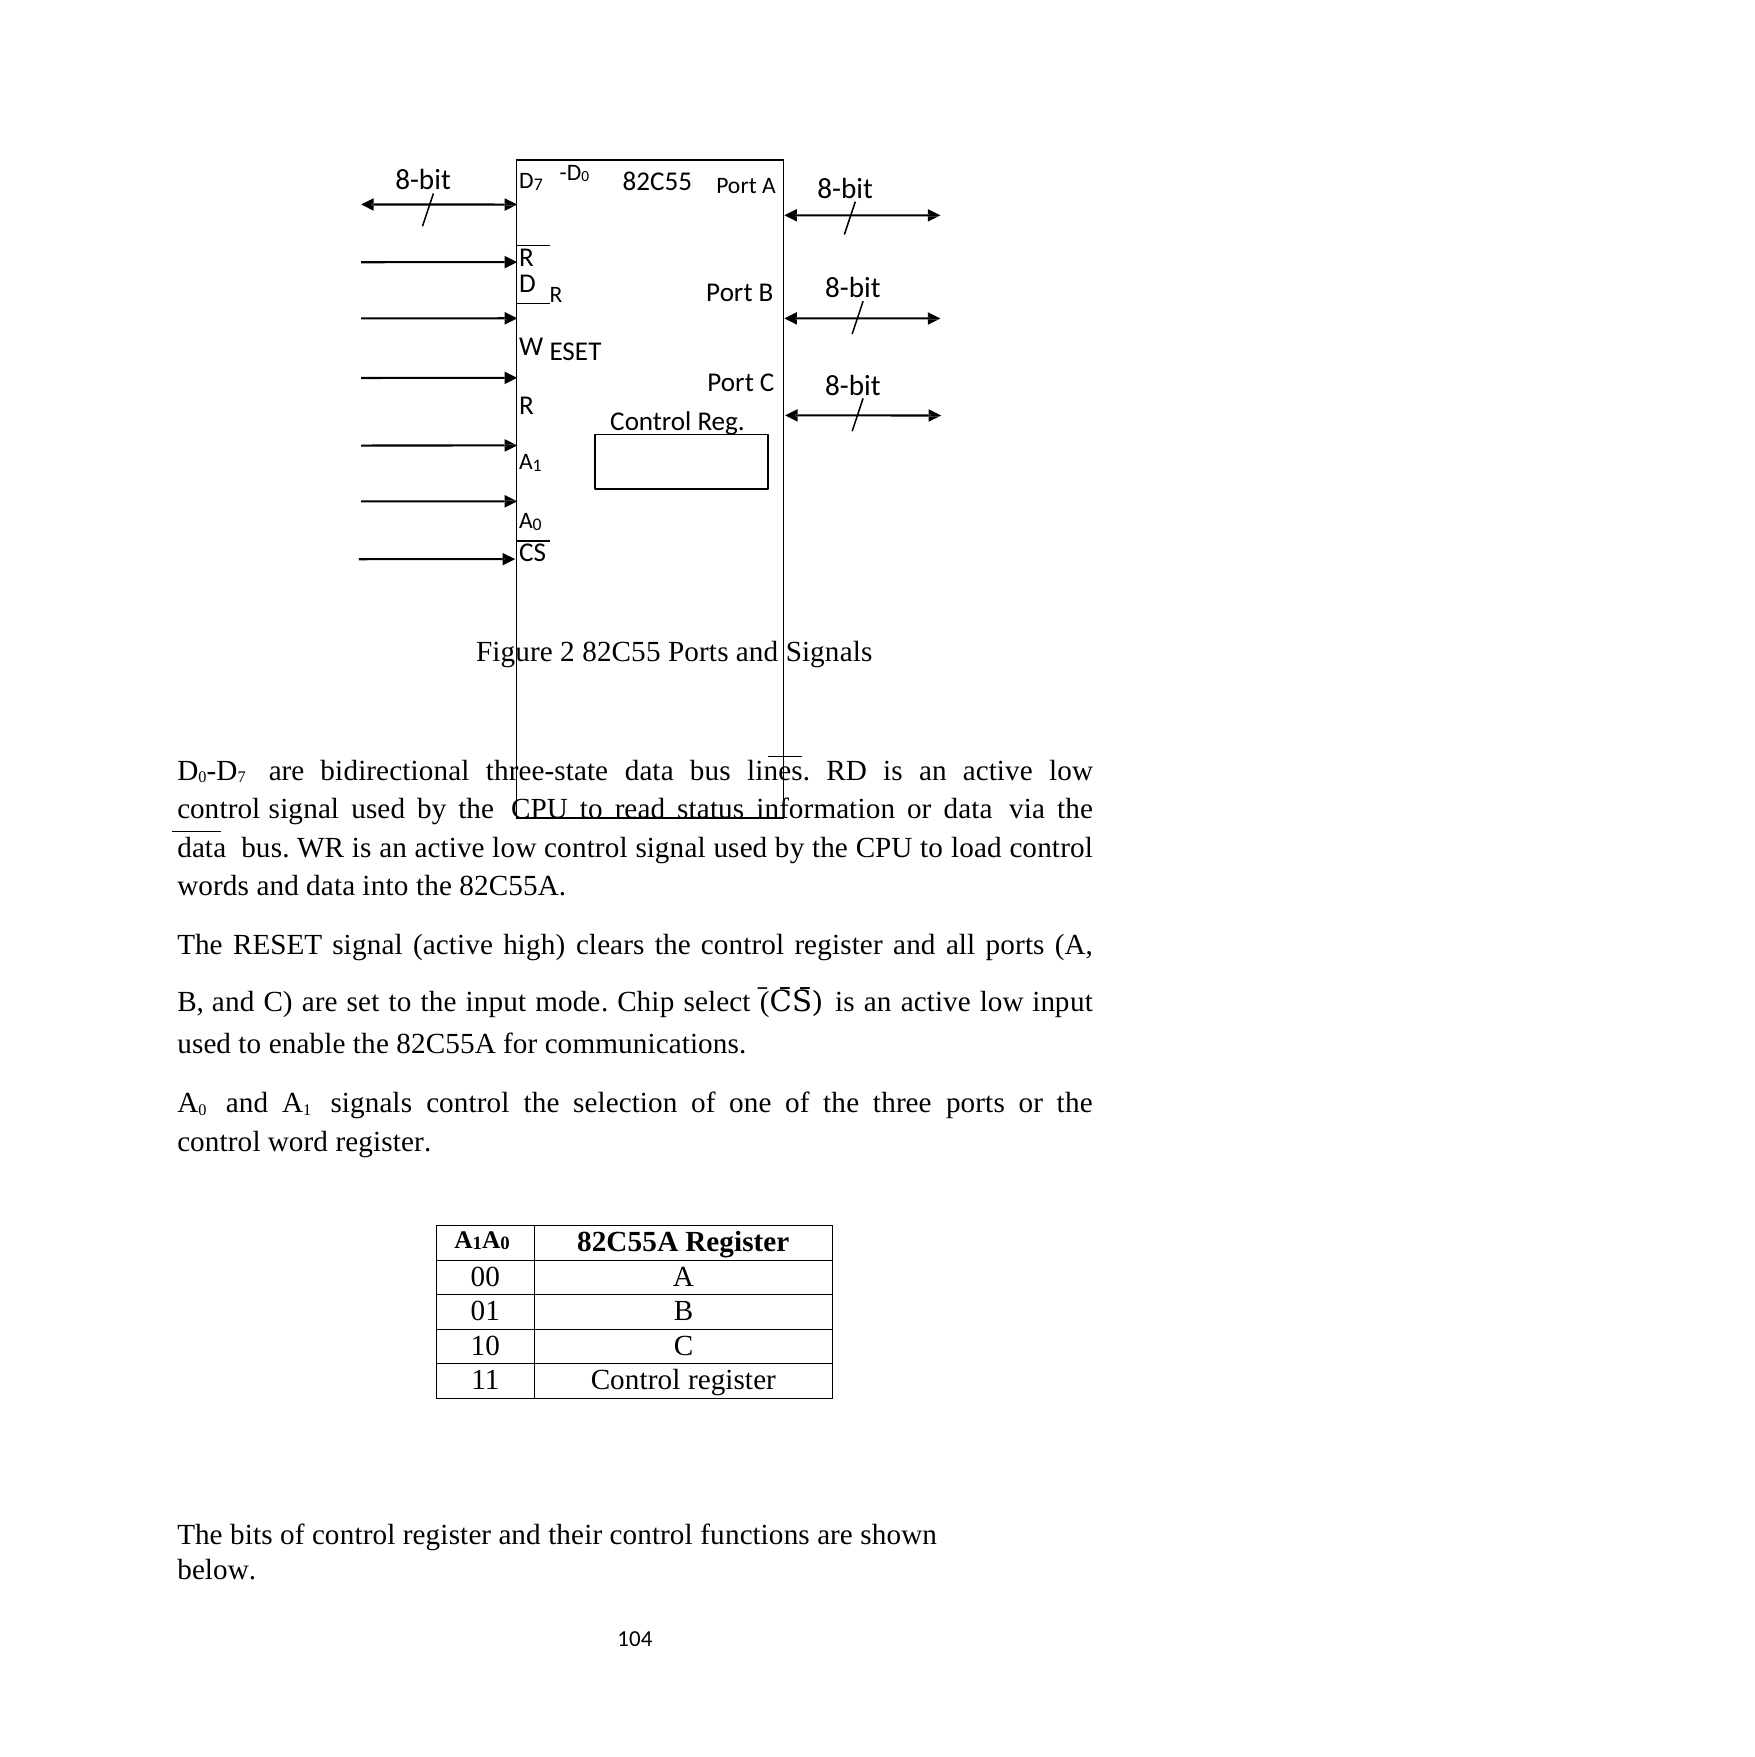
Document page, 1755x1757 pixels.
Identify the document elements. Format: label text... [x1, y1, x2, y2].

table_cell B [535, 1295, 832, 1329]
text_box [361, 255, 516, 269]
text_box [883, 312, 941, 325]
text_box The bits of control register and their control functions are shown below. [175, 1515, 1019, 1553]
text_box [785, 409, 857, 422]
text_box [358, 552, 516, 566]
text_box 8-bit [815, 169, 875, 208]
table_cell Control register [535, 1364, 832, 1398]
text_box 8-bit 8-bit [823, 268, 883, 405]
table_cell 01 [437, 1295, 534, 1329]
text_box [361, 495, 516, 508]
table_cell 00 [437, 1261, 534, 1294]
table_cell 11 [437, 1364, 534, 1398]
text_box [361, 198, 429, 211]
text_box [361, 439, 516, 452]
table_cell A [535, 1261, 832, 1294]
table_header 82C55A Register [535, 1226, 832, 1260]
text_box Figure 2 82C55 Ports and Signals D0-D7 are bidirectional three-state data bus lines. RD is an active low control signal used by the CPU to read status information or data via the data bus. WR is an active low control signal used by the CPU to load control words and data into the 82C55A. The RESET signal (active high) clears the control register and all ports (A, B, and C) are set to the input mode. Chip select (̅C̅̅S̅̅) is an active low input used to enable the 82C55A for communications. A0 and A1 signals control the selection of one of the three ports or the control word register. [175, 632, 1096, 1141]
table_cell CS [517, 542, 550, 817]
table_cell W R A1 A0 [517, 304, 550, 540]
text_box [858, 409, 942, 422]
text_box [361, 312, 516, 325]
text_box [430, 198, 516, 211]
table_header -D0 82C55 Port A R Port B ESET Port C Control Reg. [550, 161, 783, 817]
text_box [784, 209, 850, 222]
text_box 8-bit [393, 160, 453, 200]
text_box [851, 209, 941, 222]
table_header D7 [517, 161, 550, 245]
slide_number 100 [250, 1566, 1094, 1654]
table_header A1A0 [437, 1226, 534, 1260]
table_cell RD [517, 246, 550, 303]
text_box [361, 371, 516, 385]
table_cell 10 [437, 1330, 534, 1363]
table_cell C [535, 1330, 832, 1363]
text_box [784, 312, 823, 325]
